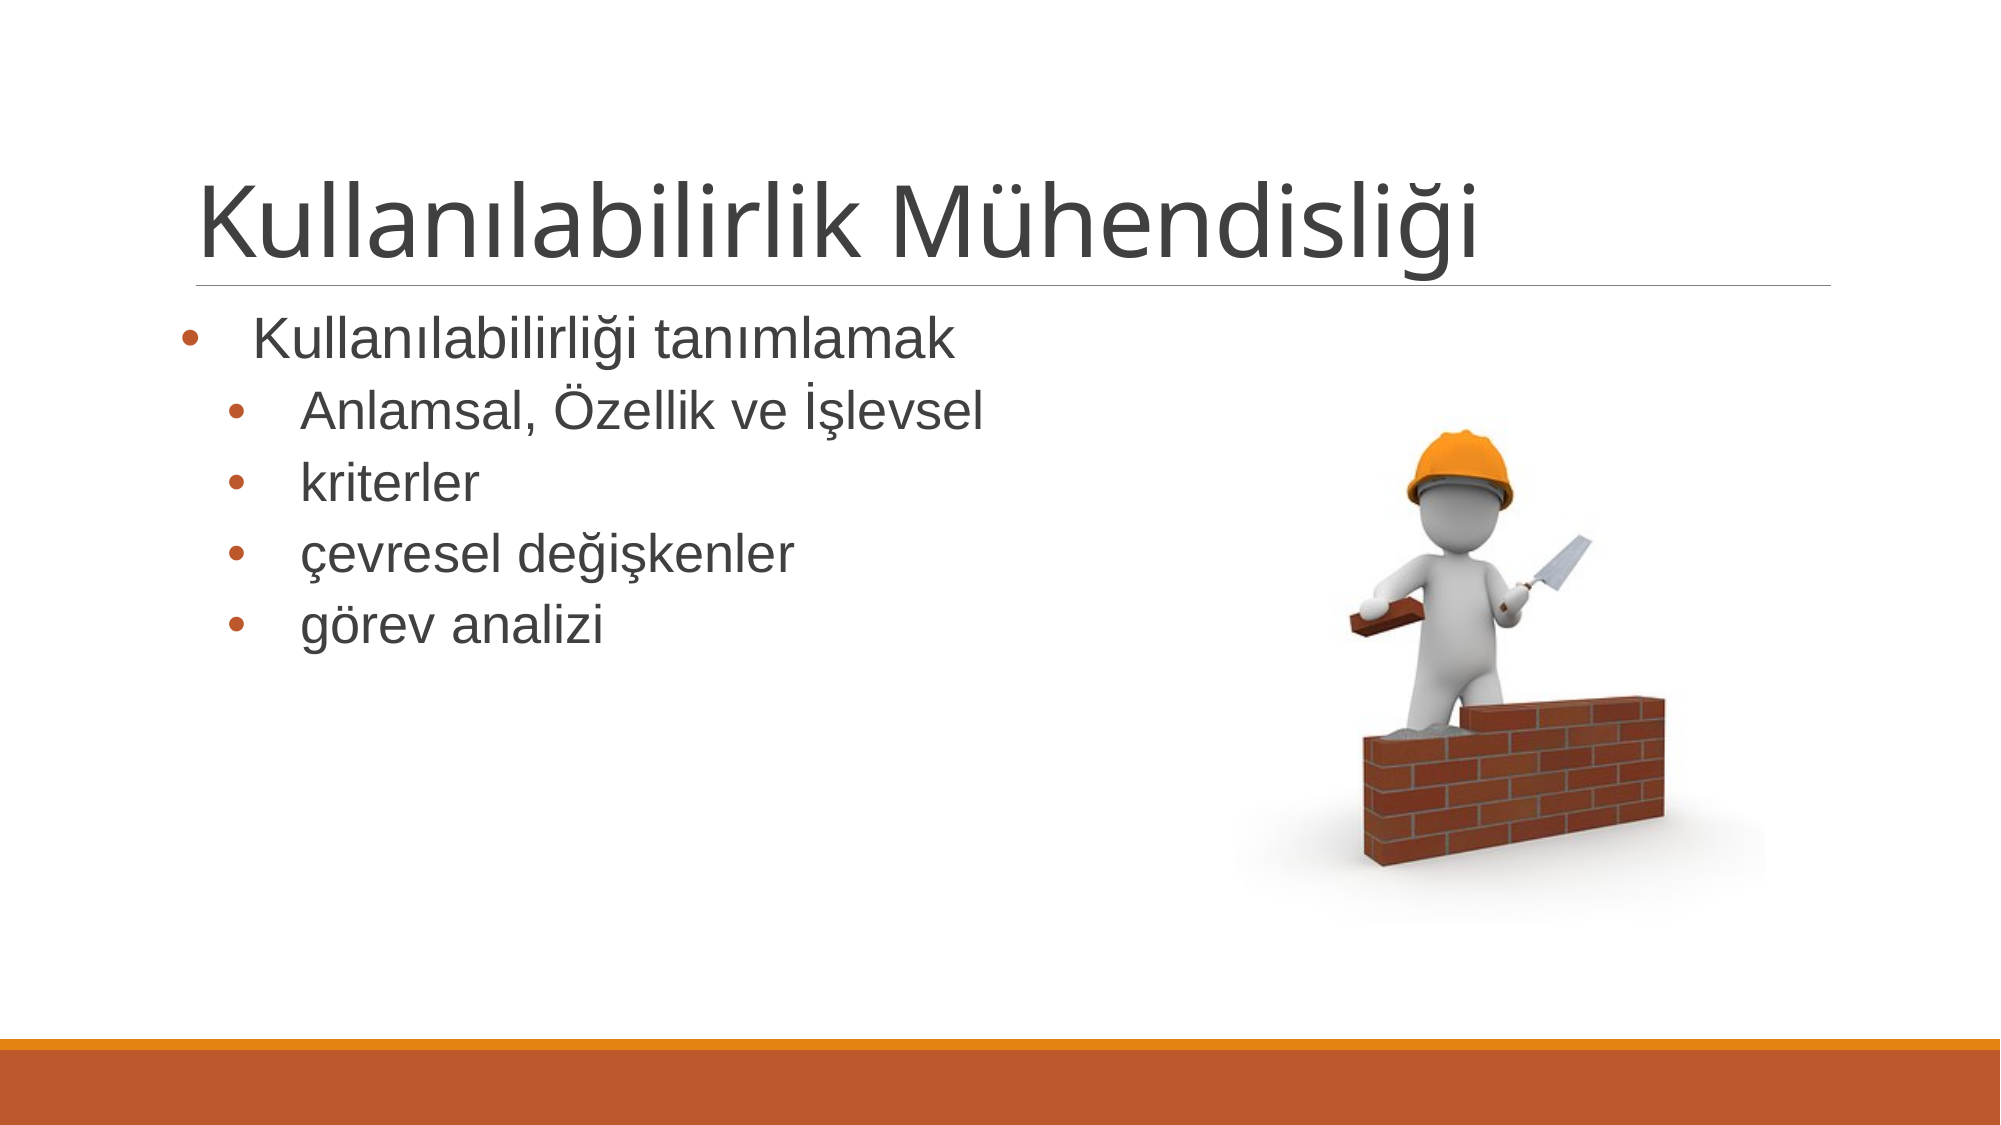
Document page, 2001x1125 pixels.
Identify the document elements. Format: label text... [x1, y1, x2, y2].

picture [1232, 391, 1766, 924]
text_box Kullanılabilirliği tanımlamak Anlamsal, Özellik ve İşlevsel kriterler çevresel değişkenler görev analizi [179, 303, 1830, 1012]
title Kullanılabilirlik Mühendisliği [180, 47, 1830, 285]
